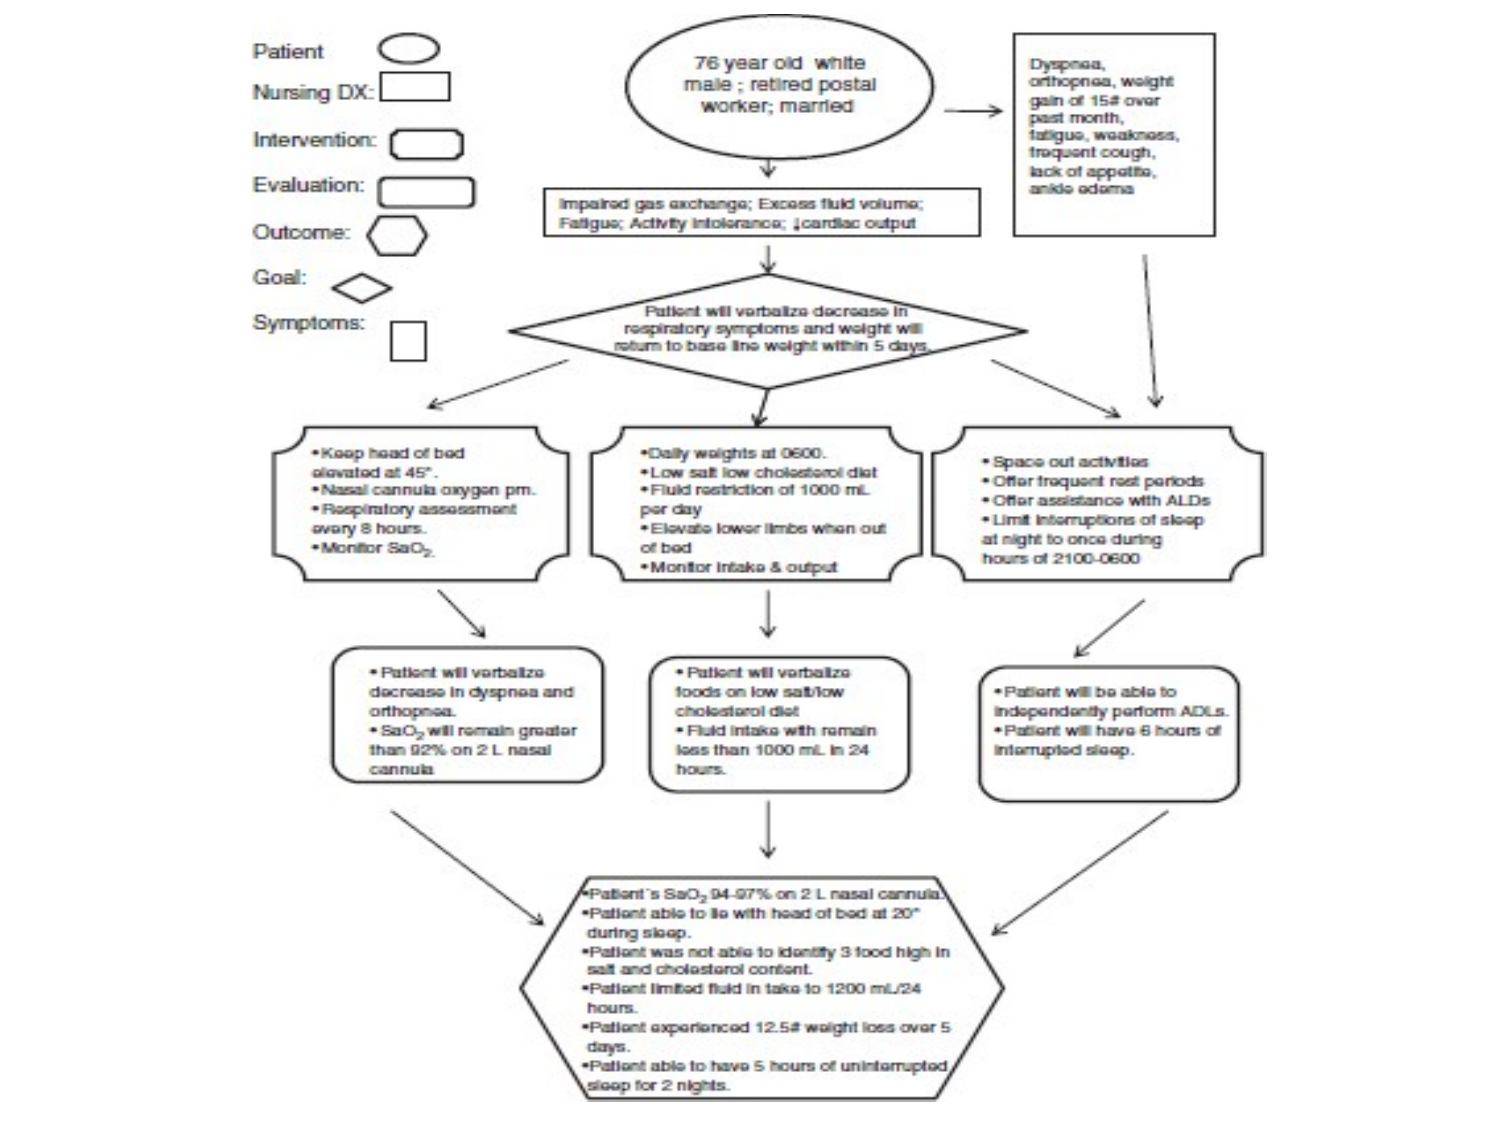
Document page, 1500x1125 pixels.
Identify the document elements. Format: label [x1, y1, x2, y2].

text_box [251, 14, 1267, 1102]
